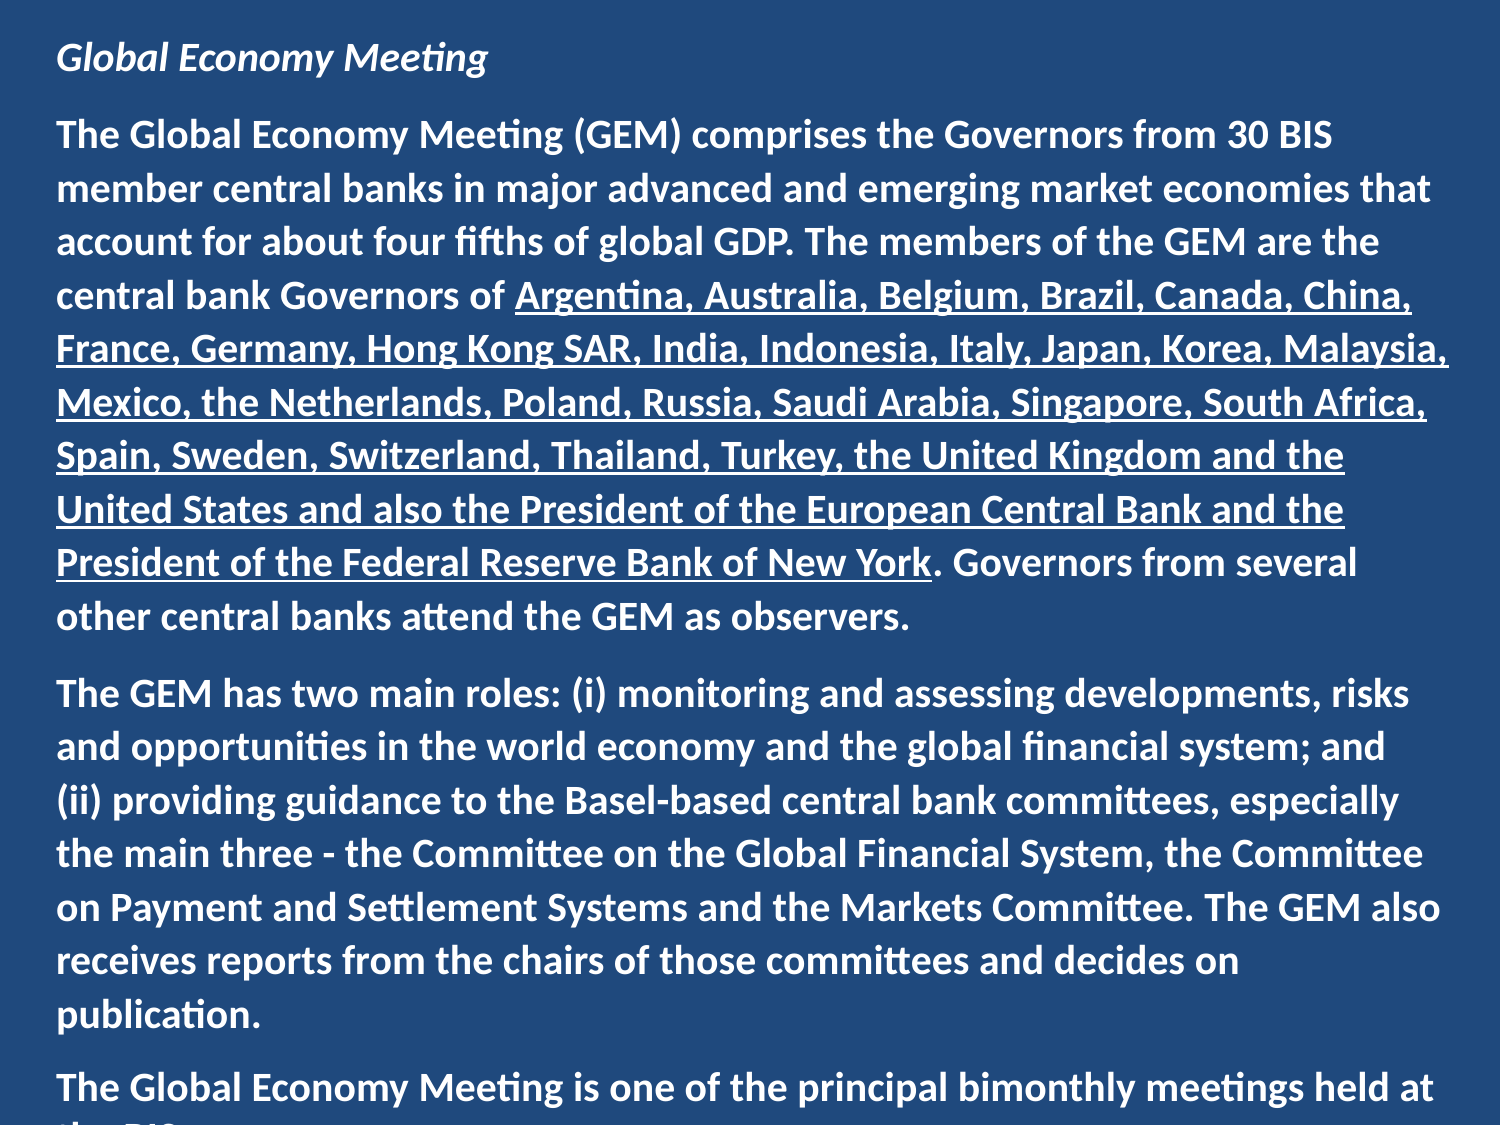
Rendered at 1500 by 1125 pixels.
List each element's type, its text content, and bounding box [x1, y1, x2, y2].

text_box Global Economy Meeting The Global Economy Meeting (GEM) comprises the Governors from 30 BIS member central banks in major advanced and emerging market economies that account for about four fifths of global GDP. The members of the GEM are the central bank Governors of Argentina, Australia, Belgium, Brazil, Canada, China, France, Germany, Hong Kong SAR, India, Indonesia, Italy, Japan, Korea, Malaysia, Mexico, the Netherlands, Poland, Russia, Saudi Arabia, Singapore, South Africa, Spain, Sweden, Switzerland, Thailand, Turkey, the United Kingdom and the United States and also the President of the European Central Bank and the President of the Federal Reserve Bank of New York. Governors from several other central banks attend the GEM as observers. The GEM has two main roles: (i) monitoring and assessing developments, risks and opportunities in the world economy and the global financial system; and (ii) providing guidance to the Basel-based central bank committees, especially the main three - the Committee on the Global Financial System, the Committee on Payment and Settlement Systems and the Markets Committee. The GEM also receives reports from the chairs of those committees and decides on publication. The Global Economy Meeting is one of the principal bimonthly meetings held at the BIS. [41, 19, 1471, 1125]
